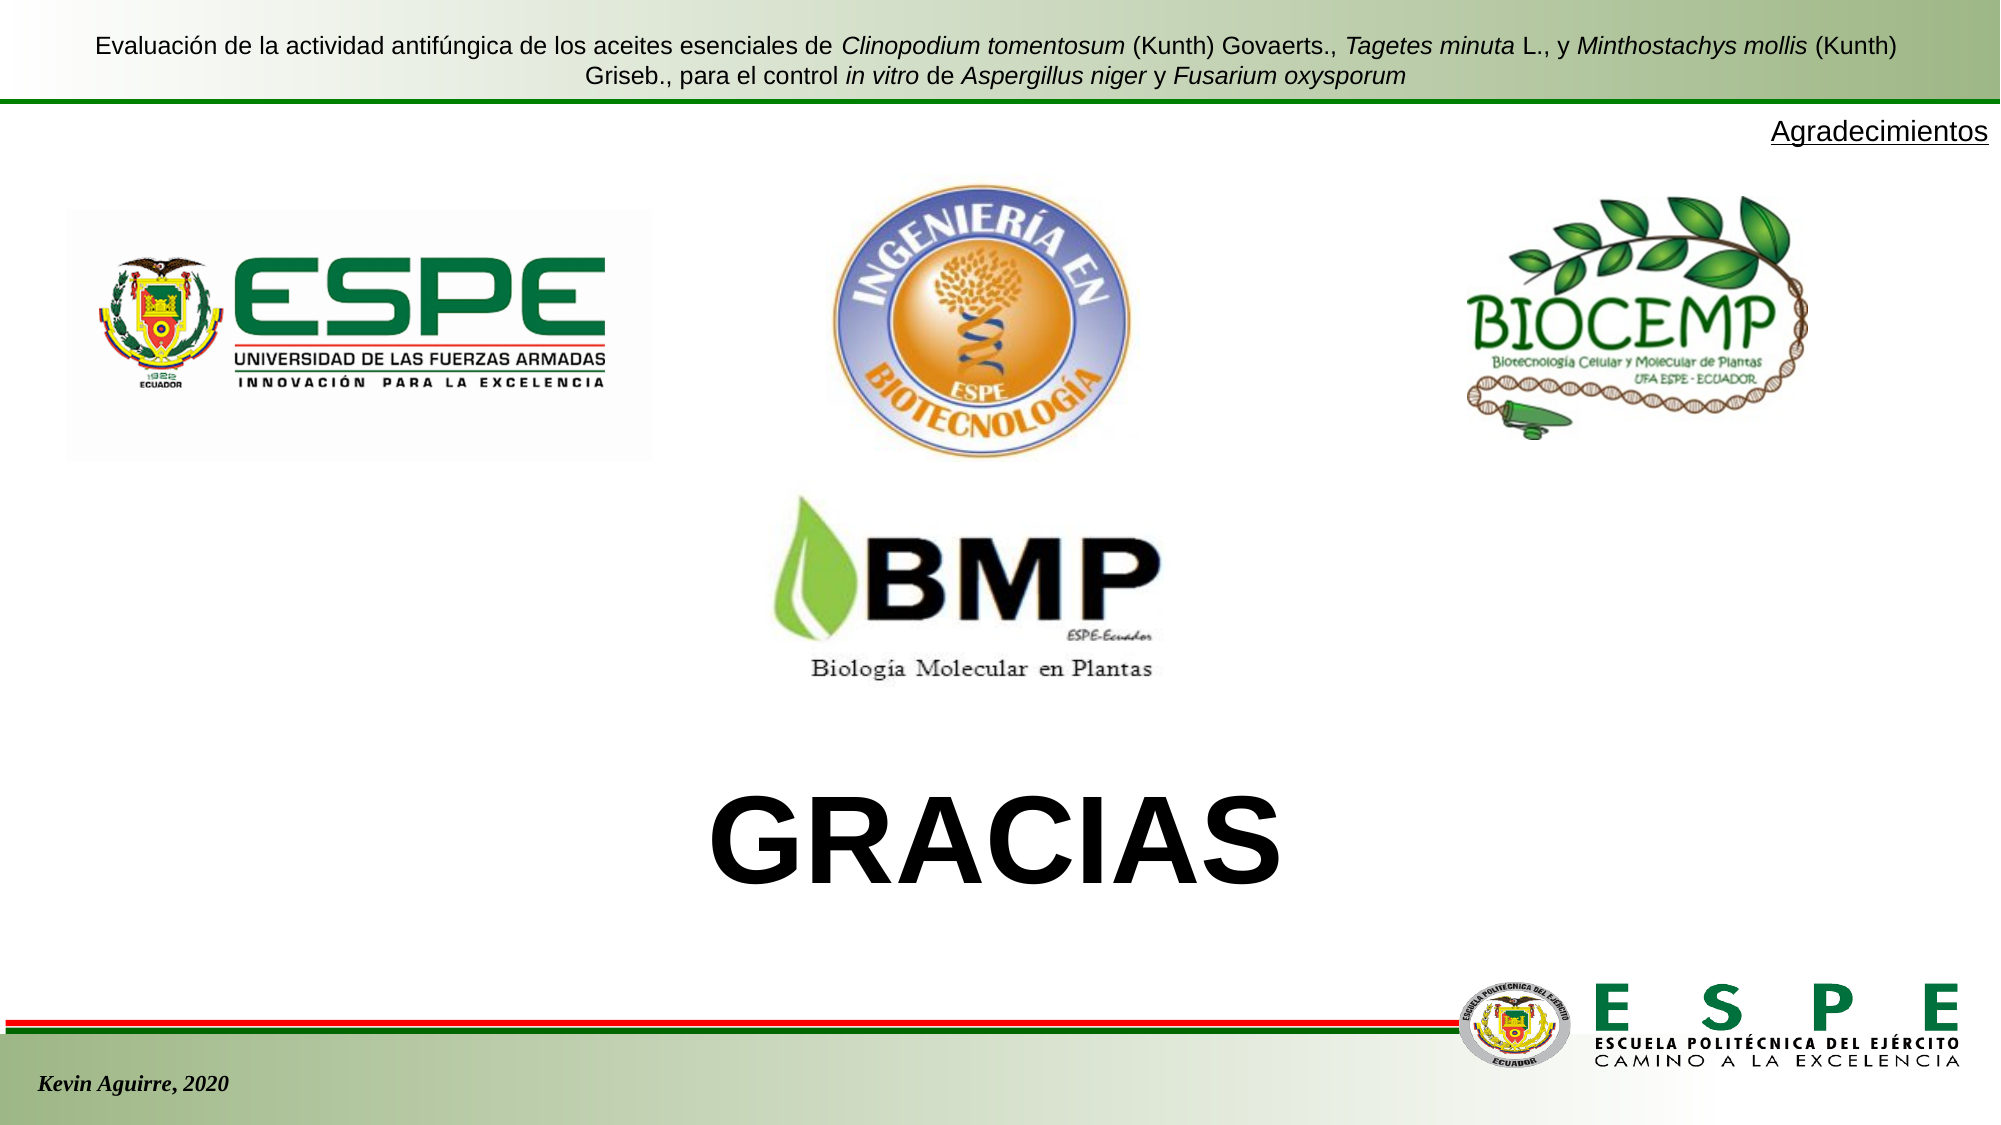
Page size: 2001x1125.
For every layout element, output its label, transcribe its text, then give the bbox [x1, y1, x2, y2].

picture [1467, 196, 1809, 440]
picture [1409, 964, 2000, 1093]
text_box Agradecimientos [1756, 113, 2000, 155]
text_box GRACIAS [692, 751, 1414, 917]
picture [826, 174, 1140, 462]
picture [66, 208, 653, 462]
picture [716, 479, 1261, 729]
text_box Kevin Aguirre, 2020 [22, 1061, 397, 1104]
text_box Evaluación de la actividad antifúngica de los aceites esenciales de Clinopodium tomentosum (Kunth) Govaerts., Tagetes minuta L., y Minthostachys mollis (Kunth) Griseb., para el control in vitro de Aspergillus niger y Fusarium oxysporum [35, 22, 1957, 98]
